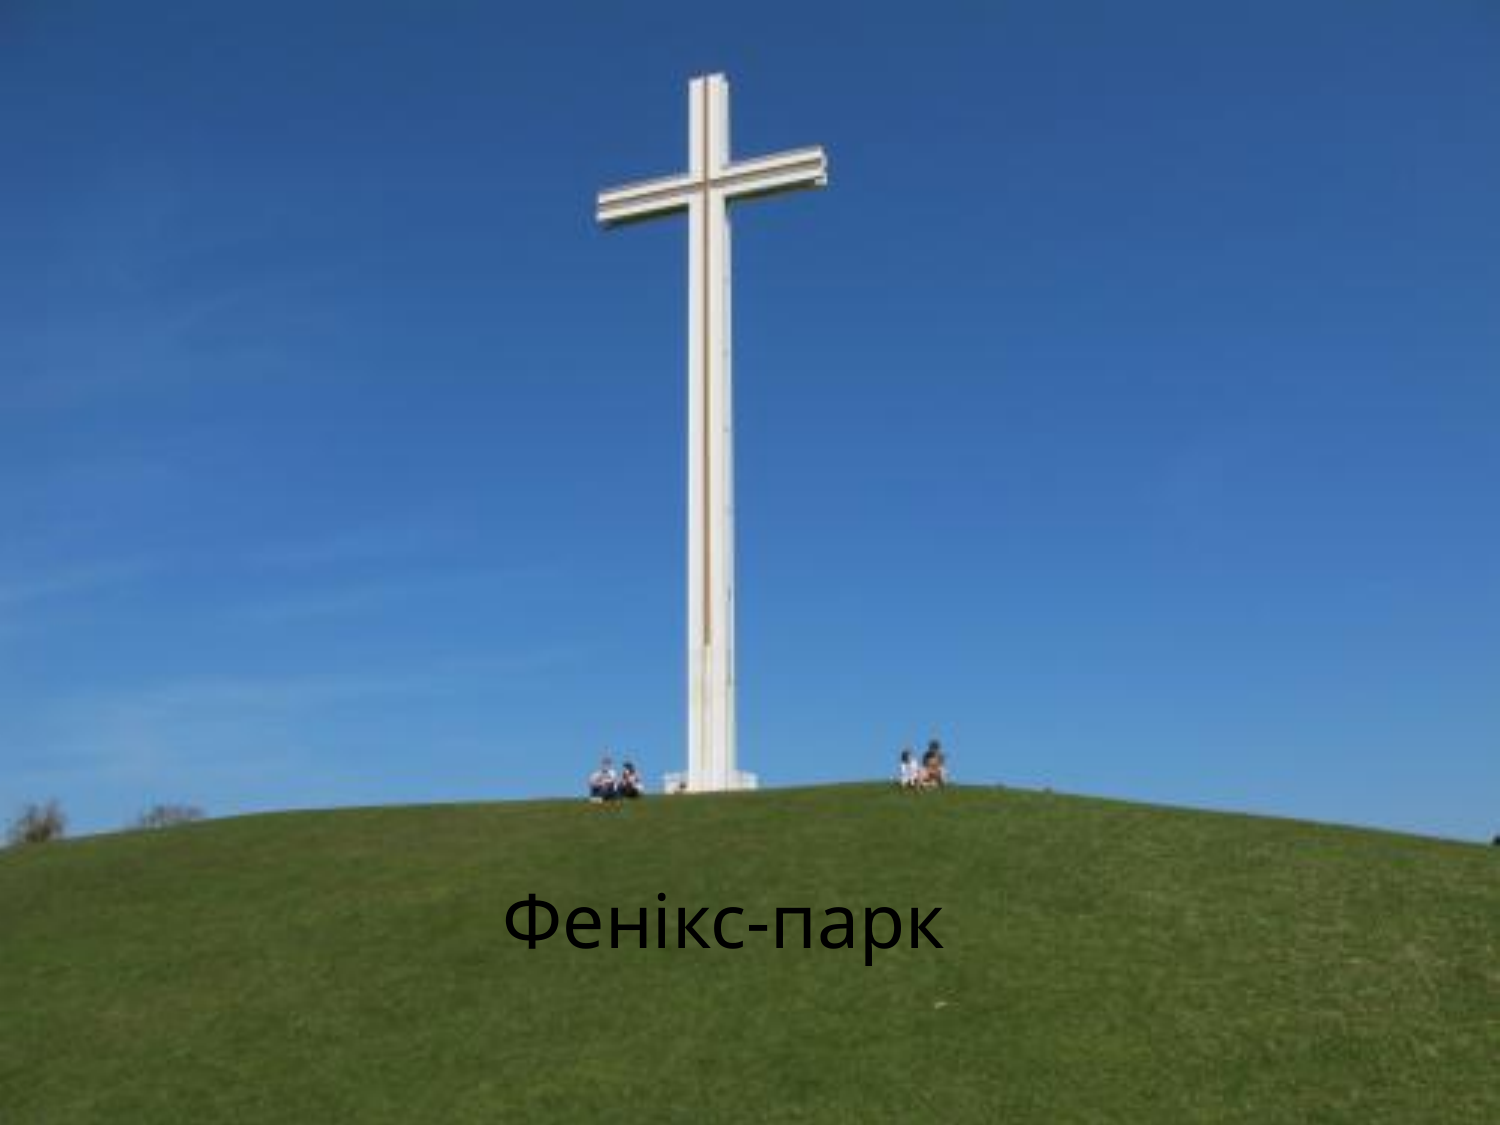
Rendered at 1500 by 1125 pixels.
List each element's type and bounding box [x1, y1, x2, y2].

list [0, 0, 1500, 1125]
